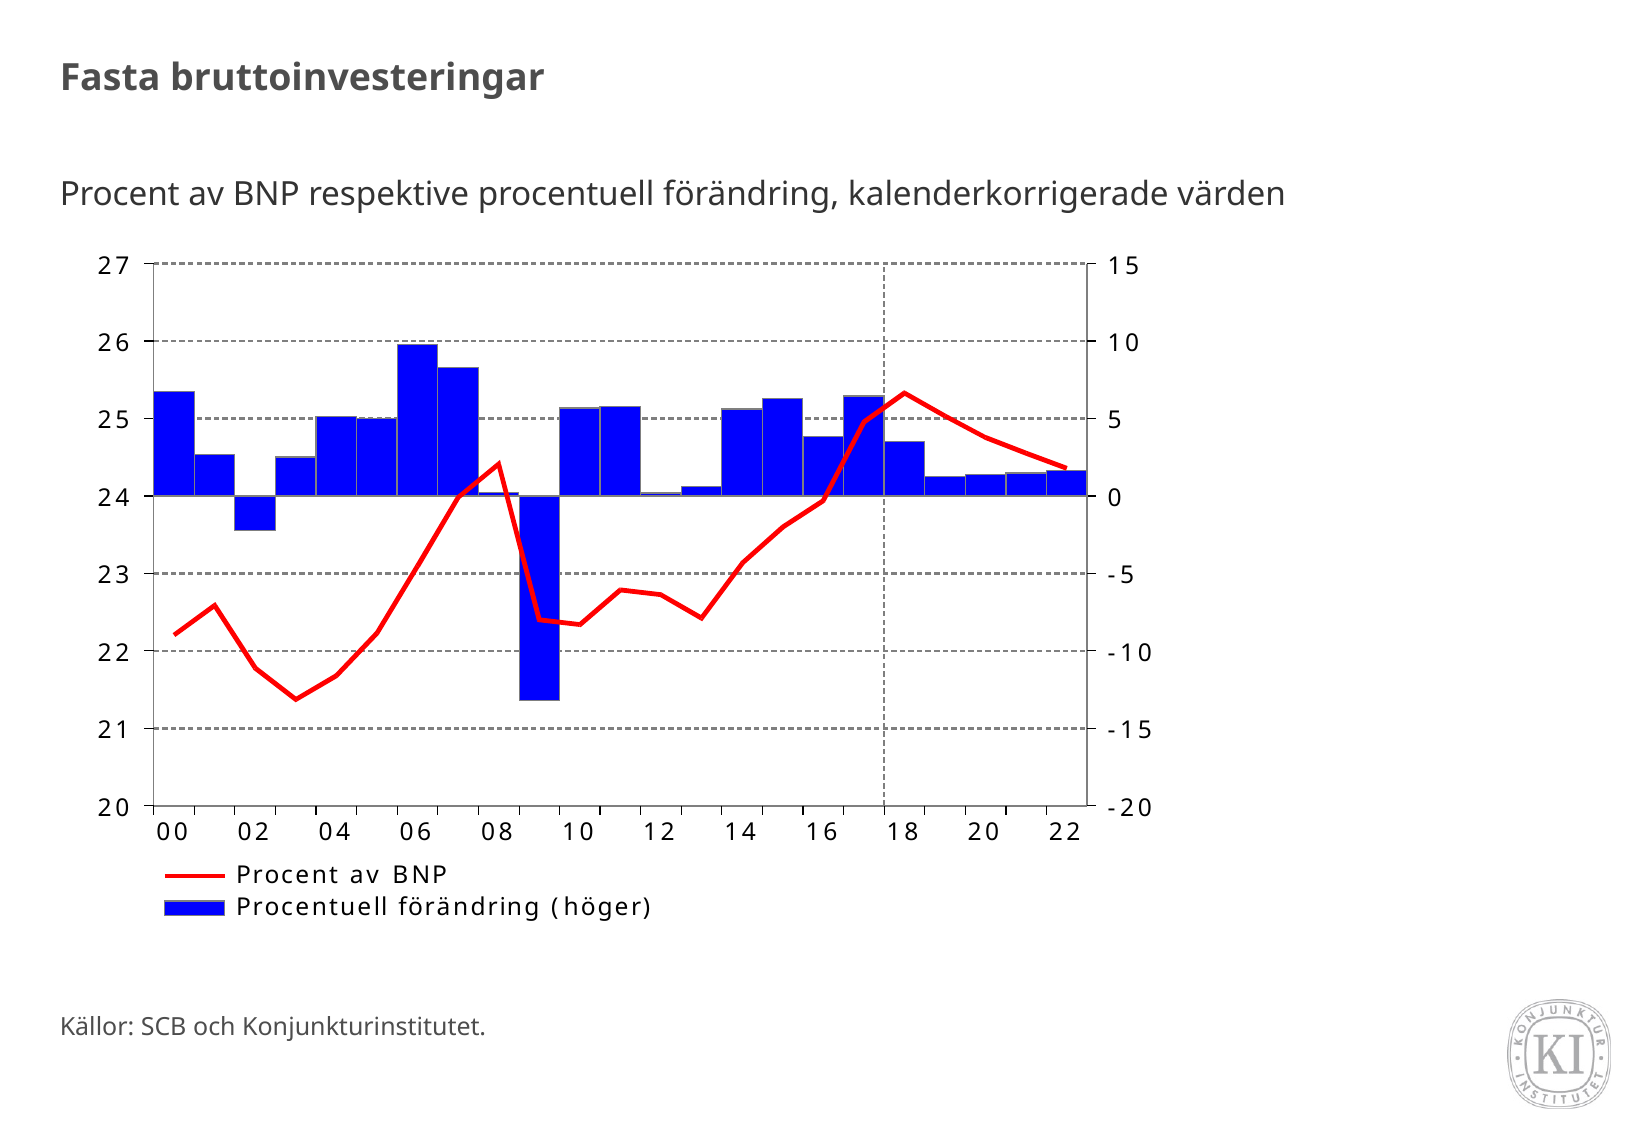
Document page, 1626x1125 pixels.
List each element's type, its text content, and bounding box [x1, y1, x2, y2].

list Procent av BNP respektive procentuell förändring, kalenderkorrigerade värden [44, 125, 1545, 220]
subtitle Källor: SCB och Konjunkturinstitutet. [44, 1003, 1474, 1106]
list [59, 228, 1207, 946]
picture [1507, 999, 1611, 1109]
title Fasta bruttoinvesteringar [44, 45, 1545, 114]
